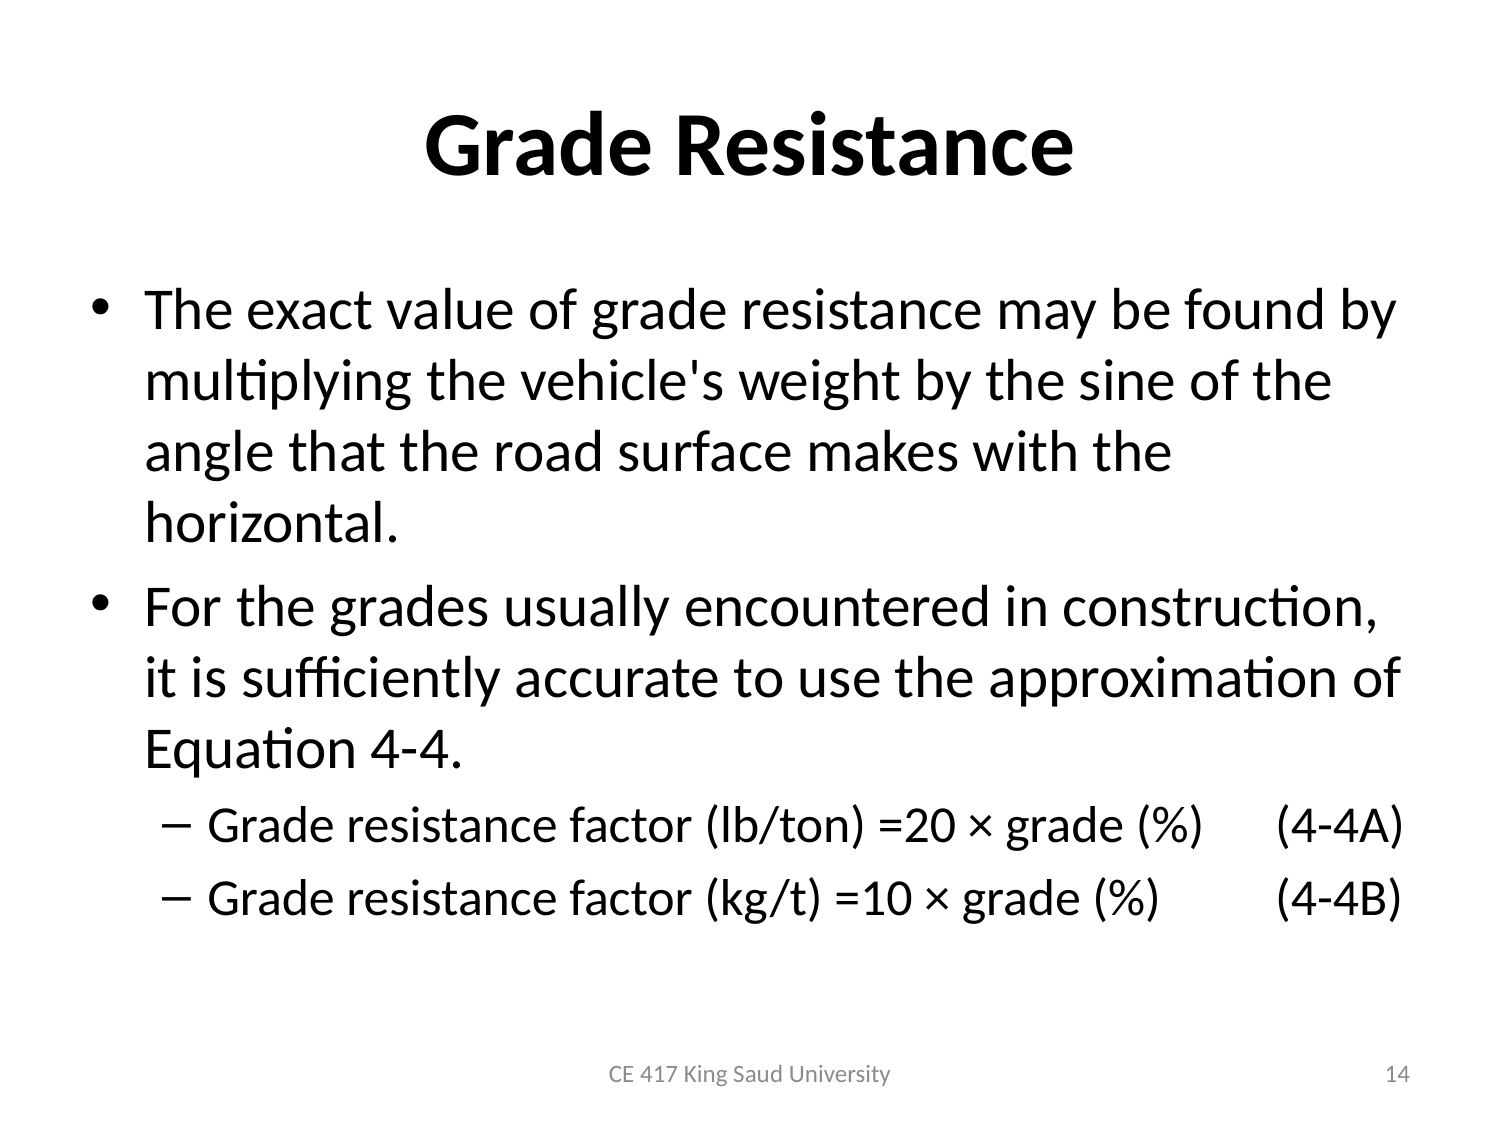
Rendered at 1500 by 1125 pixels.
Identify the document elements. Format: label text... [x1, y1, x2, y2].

title Grade Resistance [75, 45, 1425, 233]
footer CE 417 King Saud University [512, 1042, 988, 1103]
list The exact value of grade resistance may be found by multiplying the vehicle's weight by the sine of the angle that the road surface makes with the horizontal. For the grades usually encountered in construction, it is sufficiently accurate to use the approximation of Equation 4-4. Grade resistance factor (lb/ton) =20 × grade (%) (4-4A) Grade resistance factor (kg/t) =10 × grade (%) (4-4B) [75, 262, 1425, 1005]
slide_number 14 [1074, 1042, 1425, 1103]
